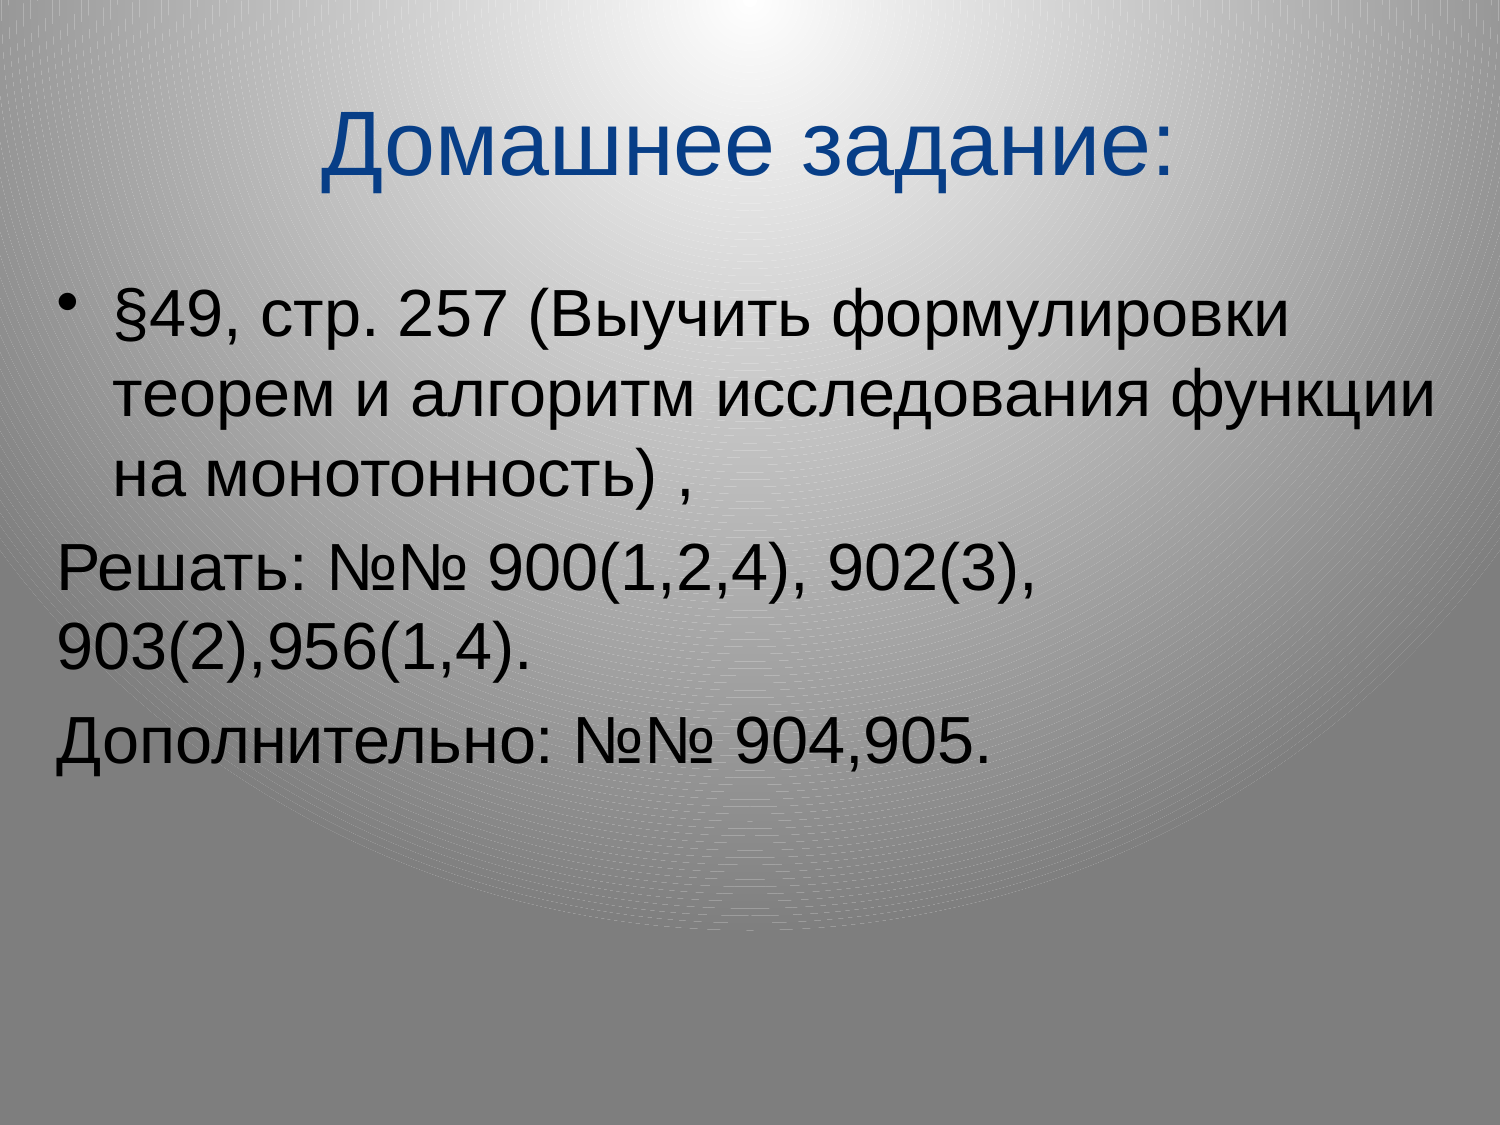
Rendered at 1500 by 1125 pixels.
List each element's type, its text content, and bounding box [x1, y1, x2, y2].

title Домашнее задание: [75, 45, 1425, 233]
list §49, стр. 257 (Выучить формулировки теорем и алгоритм исследования функции на монотонность) , Решать: №№ 900(1,2,4), 902(3), 903(2),956(1,4). Дополнительно: №№ 904,905. [41, 262, 1459, 1005]
